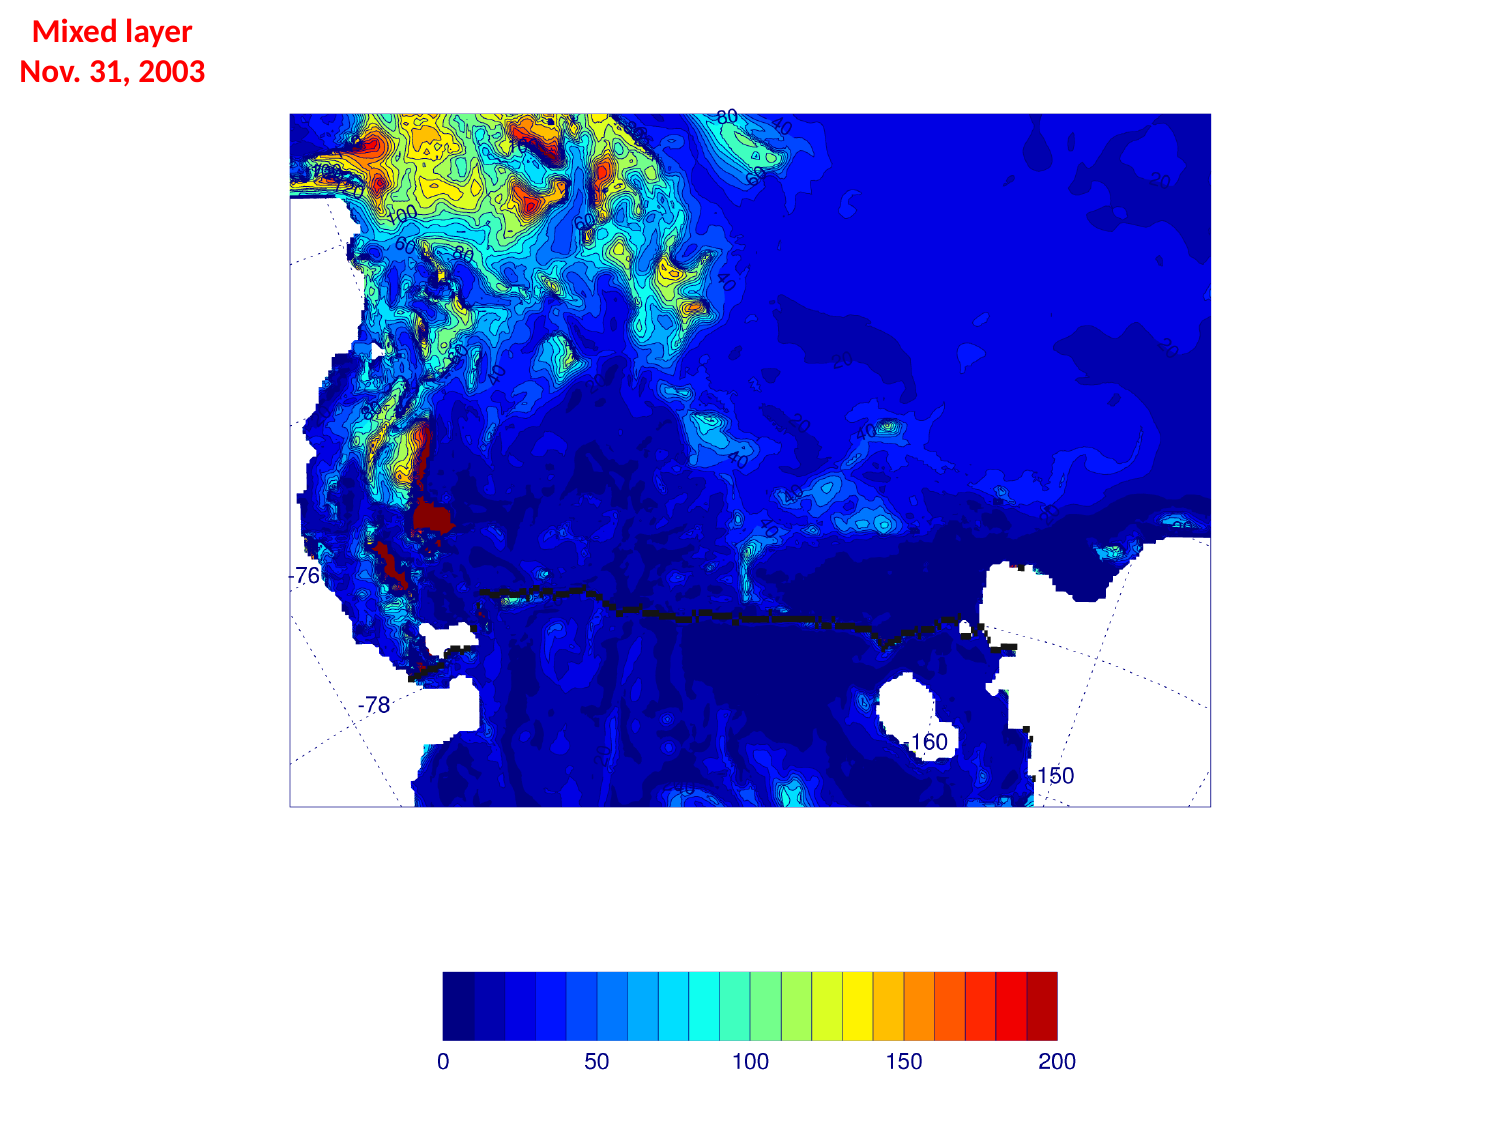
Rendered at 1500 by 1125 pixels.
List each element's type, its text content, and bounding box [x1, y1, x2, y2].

text_box Mixed layer Nov. 31, 2003 [0, 1, 165, 97]
picture [170, 0, 1330, 1125]
